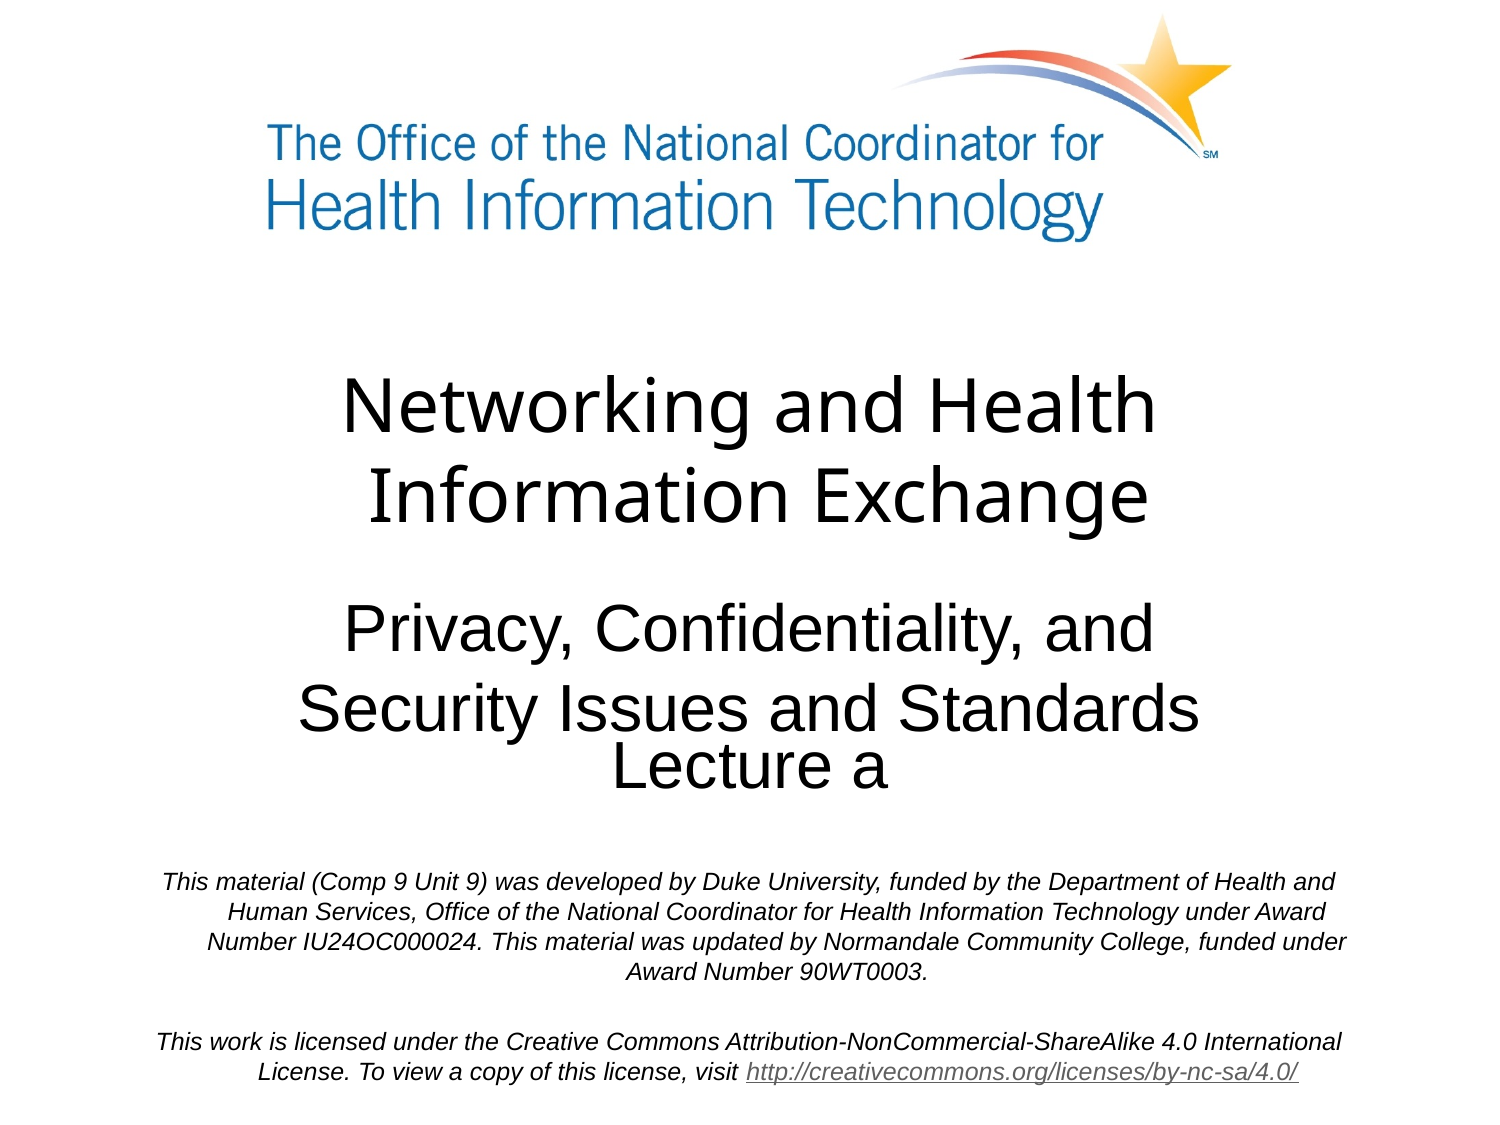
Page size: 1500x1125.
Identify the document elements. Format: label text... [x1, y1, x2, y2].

list Lecture a [225, 714, 1275, 815]
title Networking and Health Information Exchange [0, 349, 1500, 563]
list Privacy, Confidentiality, and Security Issues and Standards [225, 577, 1275, 703]
picture [252, 5, 1247, 250]
list This material (Comp 9 Unit 9) was developed by Duke University, funded by the Department of Health and Human Services, Office of the National Coordinator for Health Information Technology under Award Number IU24OC000024. This material was updated by Normandale Community College, funded under Award Number 90WT0003. This work is licensed under the Creative Commons Attribution-NonCommercial-ShareAlike 4.0 International License. To view a copy of this license, visit http://creativecommons.org/licenses/by-nc-sa/4.0/ [112, 858, 1388, 1059]
